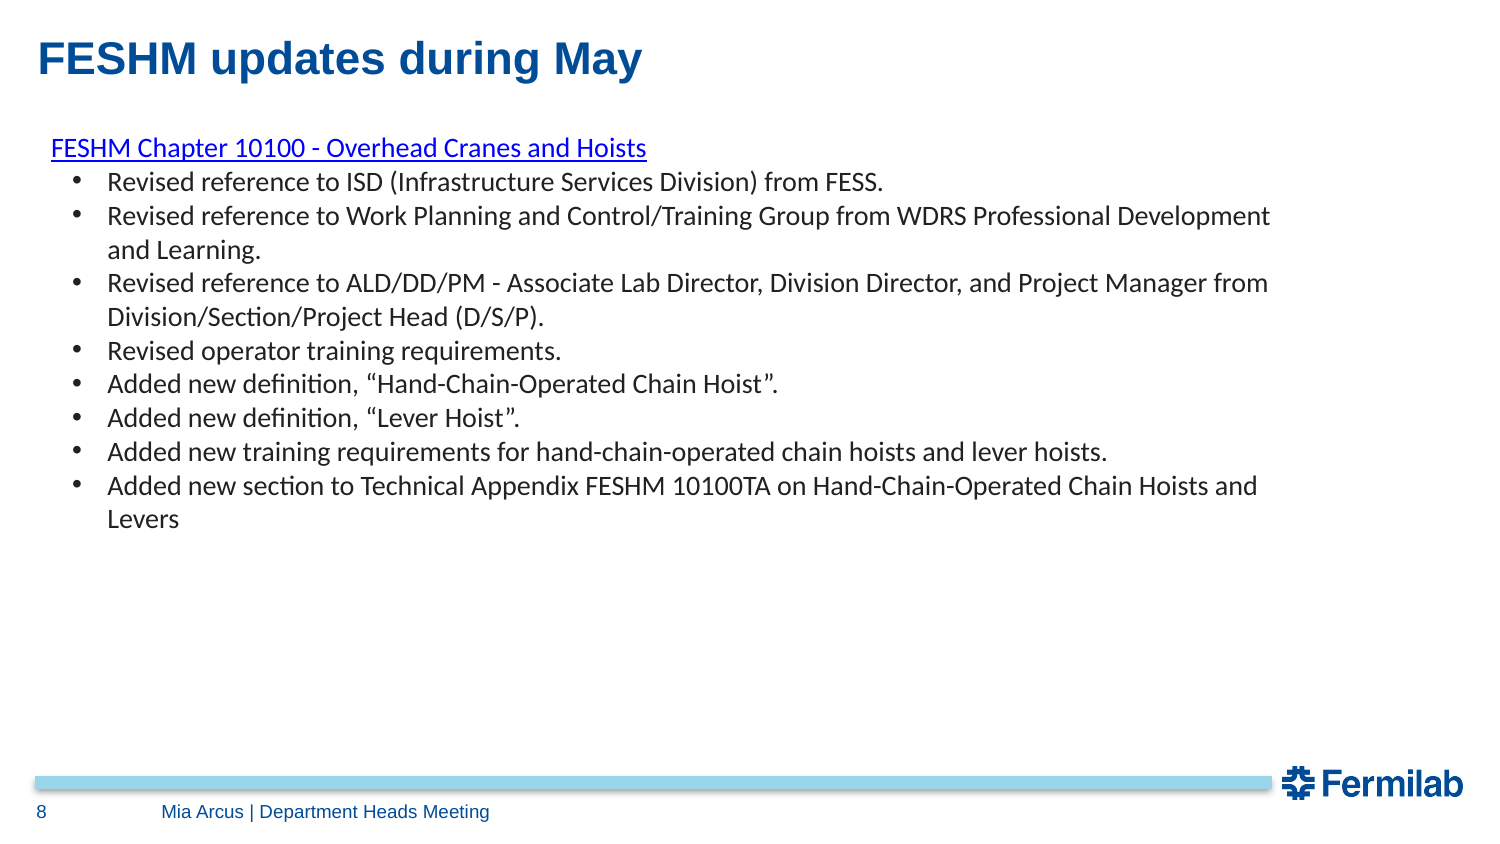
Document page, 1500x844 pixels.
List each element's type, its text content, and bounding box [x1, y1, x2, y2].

slide_number 8 [36, 800, 105, 830]
footer Mia Arcus | Department Heads Meeting [161, 800, 1189, 831]
picture [1282, 766, 1463, 800]
title FESHM updates during May [37, 30, 1463, 84]
text_box FESHM Chapter 10100 - Overhead Cranes and Hoists Revised reference to ISD (Infrastructure Services Division) from FESS. Revised reference to Work Planning and Control/Training Group from WDRS Professional Development and Learning. Revised reference to ALD/DD/PM - Associate Lab Director, Division Director, and Project Manager from Division/Section/Project Head (D/S/P). Revised operator training requirements. Added new definition, “Hand-Chain-Operated Chain Hoist”. Added new definition, “Lever Hoist”. Added new training requirements for hand-chain-operated chain hoists and lever hoists. Added new section to Technical Appendix FESHM 10100TA on Hand-Chain-Operated Chain Hoists and Levers [36, 122, 1314, 542]
